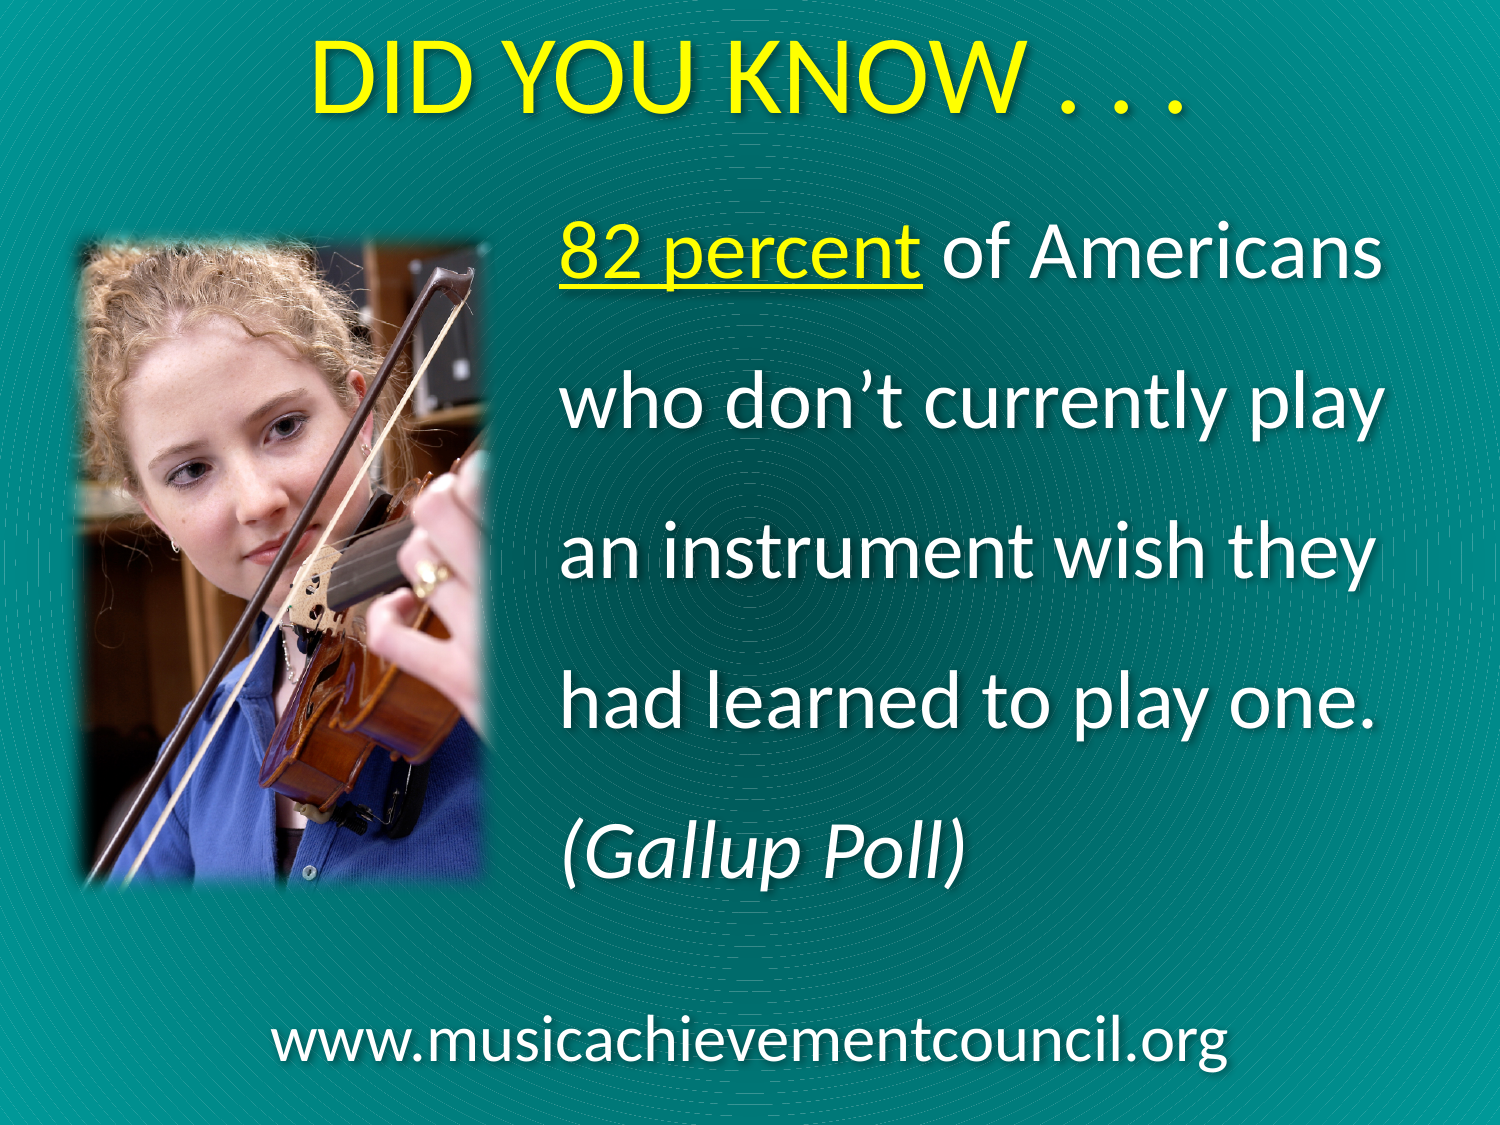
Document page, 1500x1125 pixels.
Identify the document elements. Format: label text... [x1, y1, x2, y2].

list 82 percent of Americans who don’t currently play an instrument wish they had learned to play one. (Gallup Poll) [487, 137, 1463, 938]
title DID YOU KNOW . . . [0, 0, 1500, 163]
text_box www.musicachievementcouncil.org [0, 987, 1500, 1083]
picture [61, 224, 501, 899]
